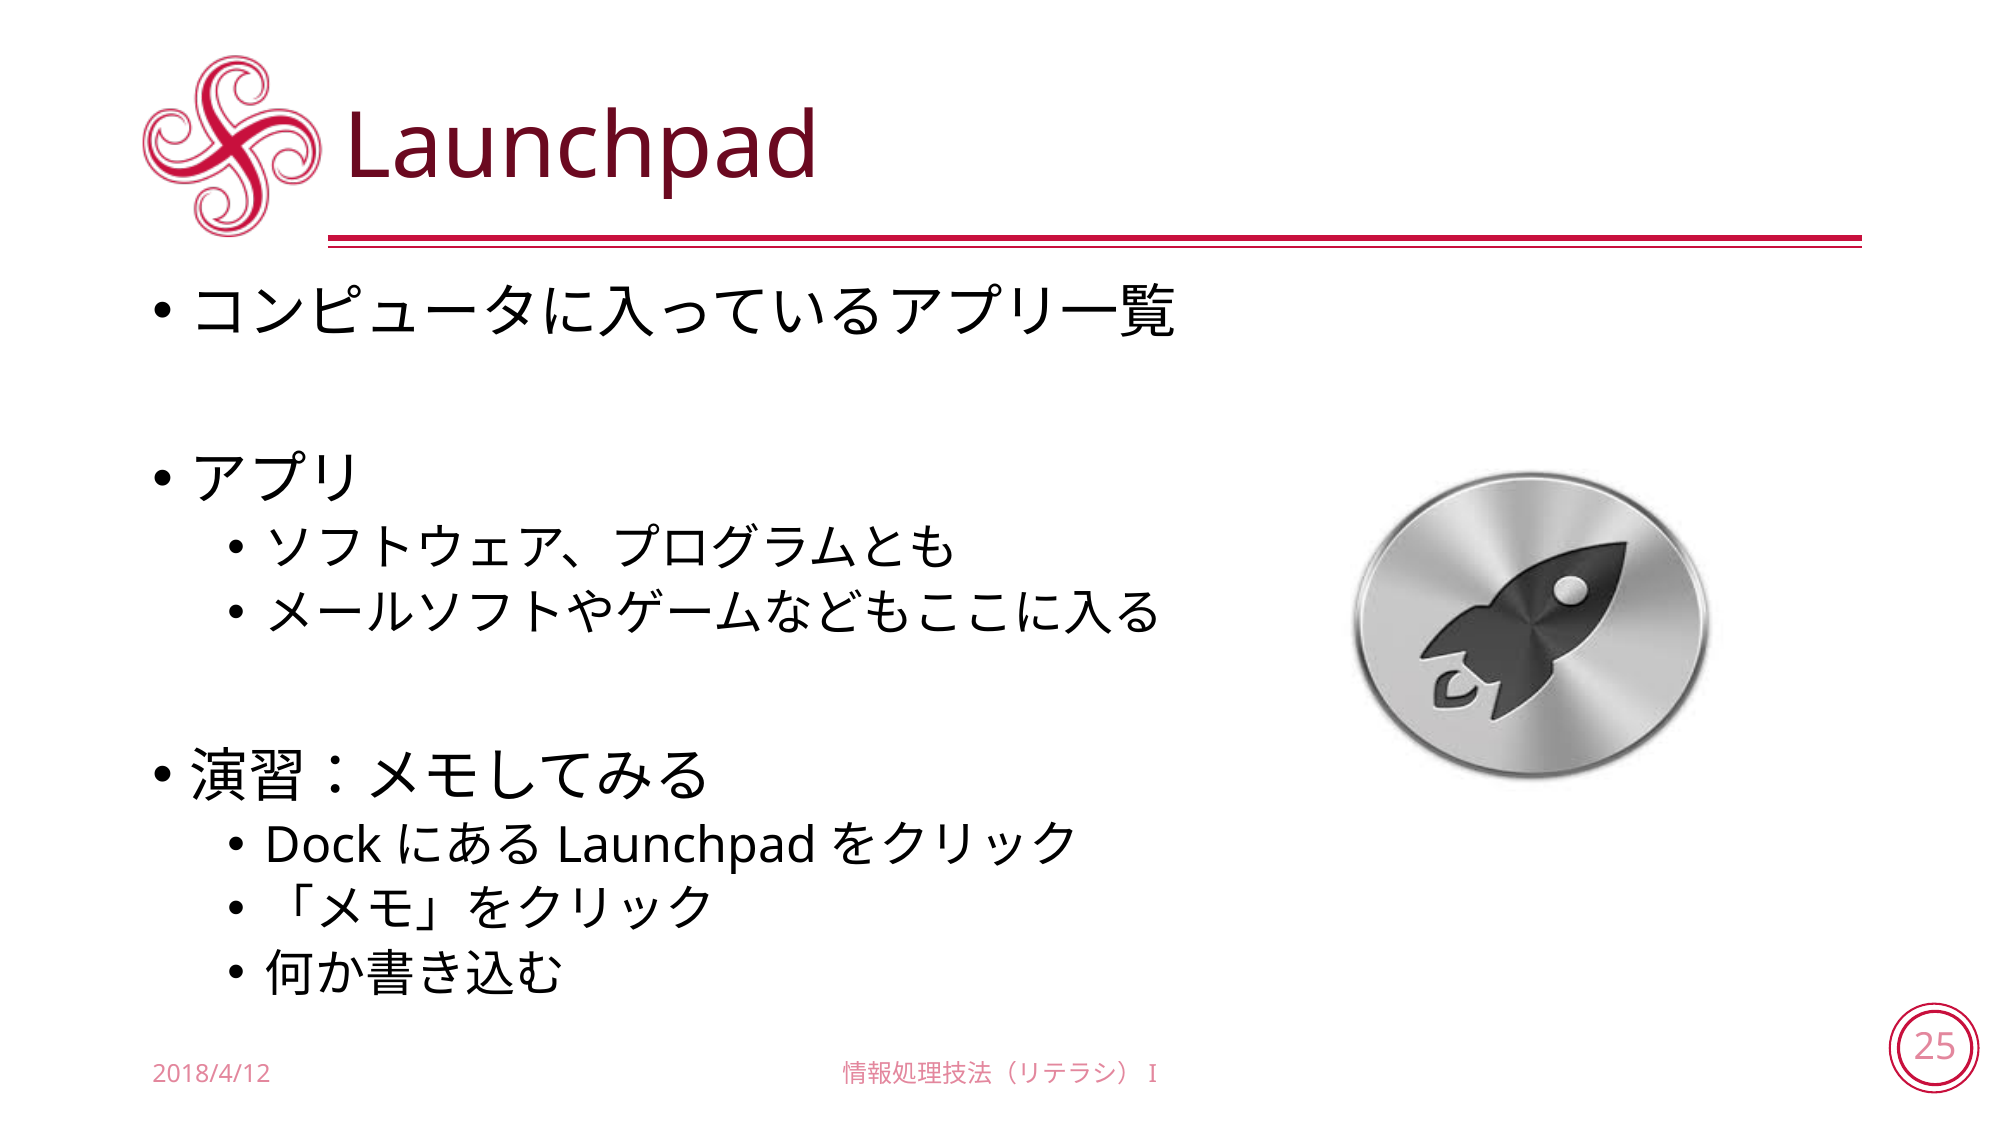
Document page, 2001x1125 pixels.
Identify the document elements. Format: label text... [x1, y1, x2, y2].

footer 情報処理技法（リテラシ）I [662, 1042, 1338, 1103]
picture [137, 49, 328, 247]
title Launchpad [328, 59, 1863, 237]
list コンピュータに入っているアプリ一覧 アプリ ソフトウェア、プログラムとも メールソフトやゲームなどもここに入る 演習：メモしてみる DockにあるLaunchpadをクリック 「メモ」をクリック 何か書き込む [137, 274, 1863, 1014]
picture [1337, 457, 1725, 793]
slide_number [137, 1042, 588, 1103]
